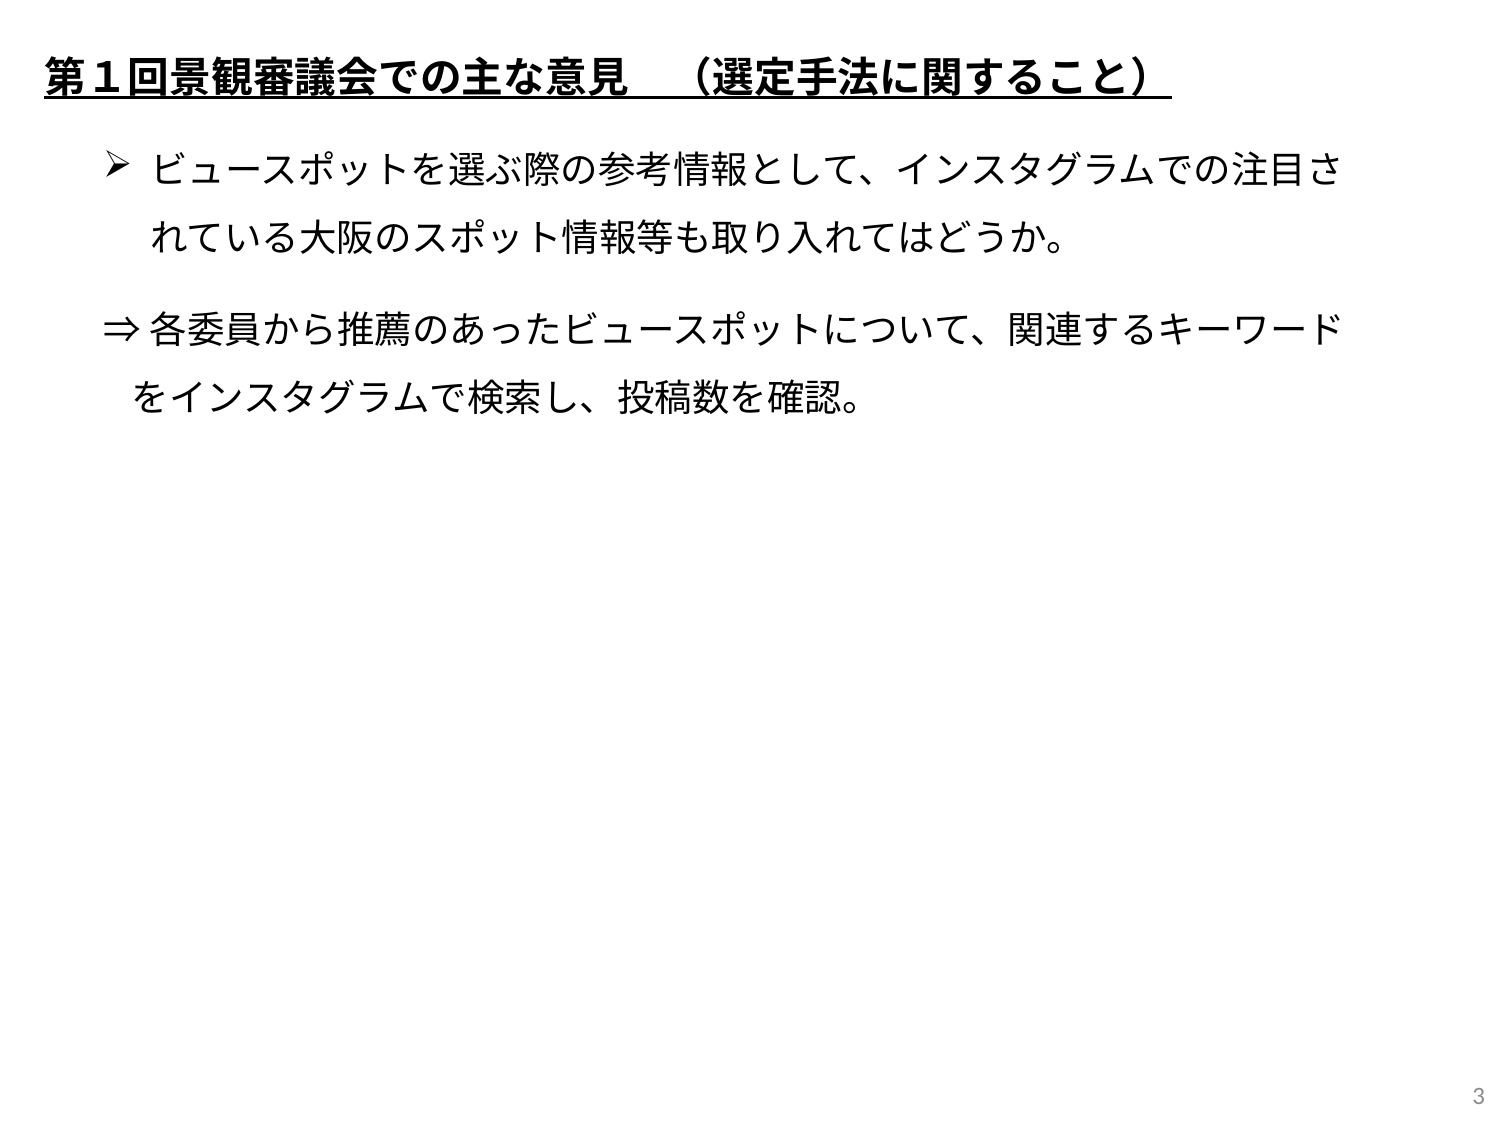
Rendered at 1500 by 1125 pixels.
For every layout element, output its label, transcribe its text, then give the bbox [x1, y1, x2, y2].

text_box 第１回景観審議会での主な意見 （選定手法に関すること） [29, 29, 1380, 122]
text_box ビュースポットを選ぶ際の参考情報として、インスタグラムでの注目されている大阪のスポット情報等も取り入れてはどうか。 ⇒各委員から推薦のあったビュースポットについて、関連するキーワードをインスタグラムで検索し、投稿数を確認。 [88, 116, 1380, 427]
slide_number 3 [1162, 1065, 1500, 1125]
